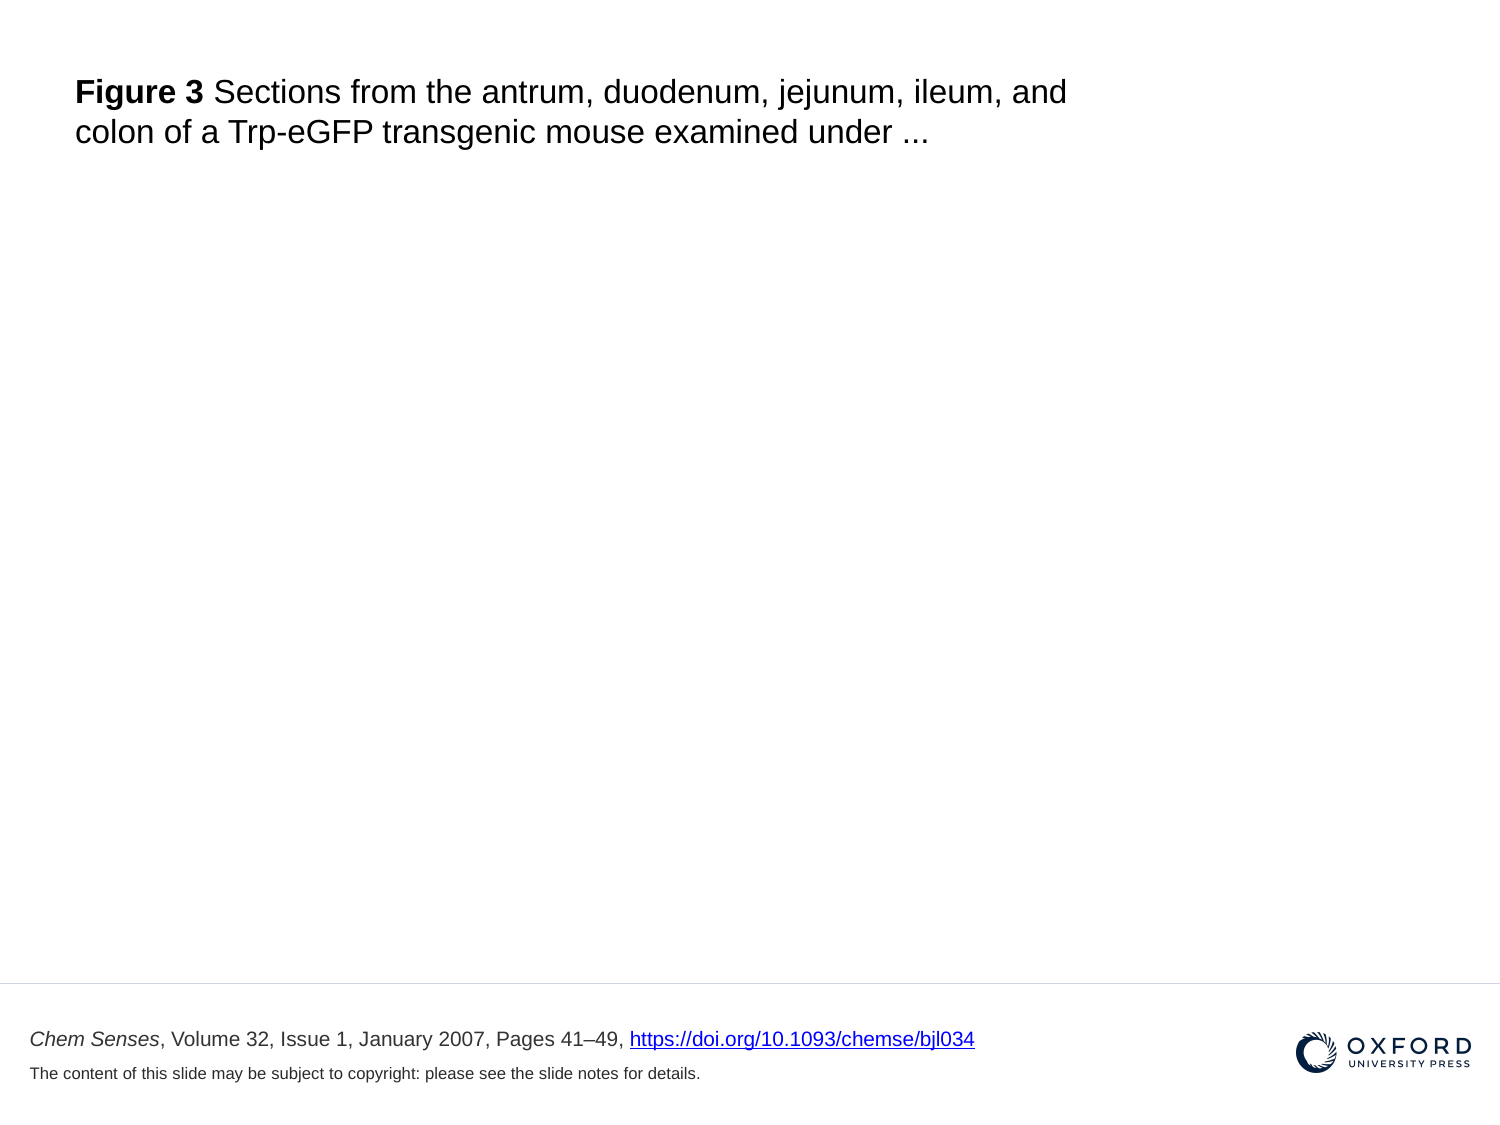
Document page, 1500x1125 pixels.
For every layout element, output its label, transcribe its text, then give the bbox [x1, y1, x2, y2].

footer Chem Senses, Volume 32, Issue 1, January 2007, Pages 41–49, https://doi.org/10.1093/chemse/bjl034 The content of this slide may be subject to copyright: please see the slide notes for details. [0, 983, 1260, 1125]
picture [1296, 1032, 1471, 1073]
title Figure 3 Sections from the antrum, duodenum, jejunum, ileum, and colon of a Trp-eGFP transgenic mouse examined under ... [75, 69, 1078, 171]
